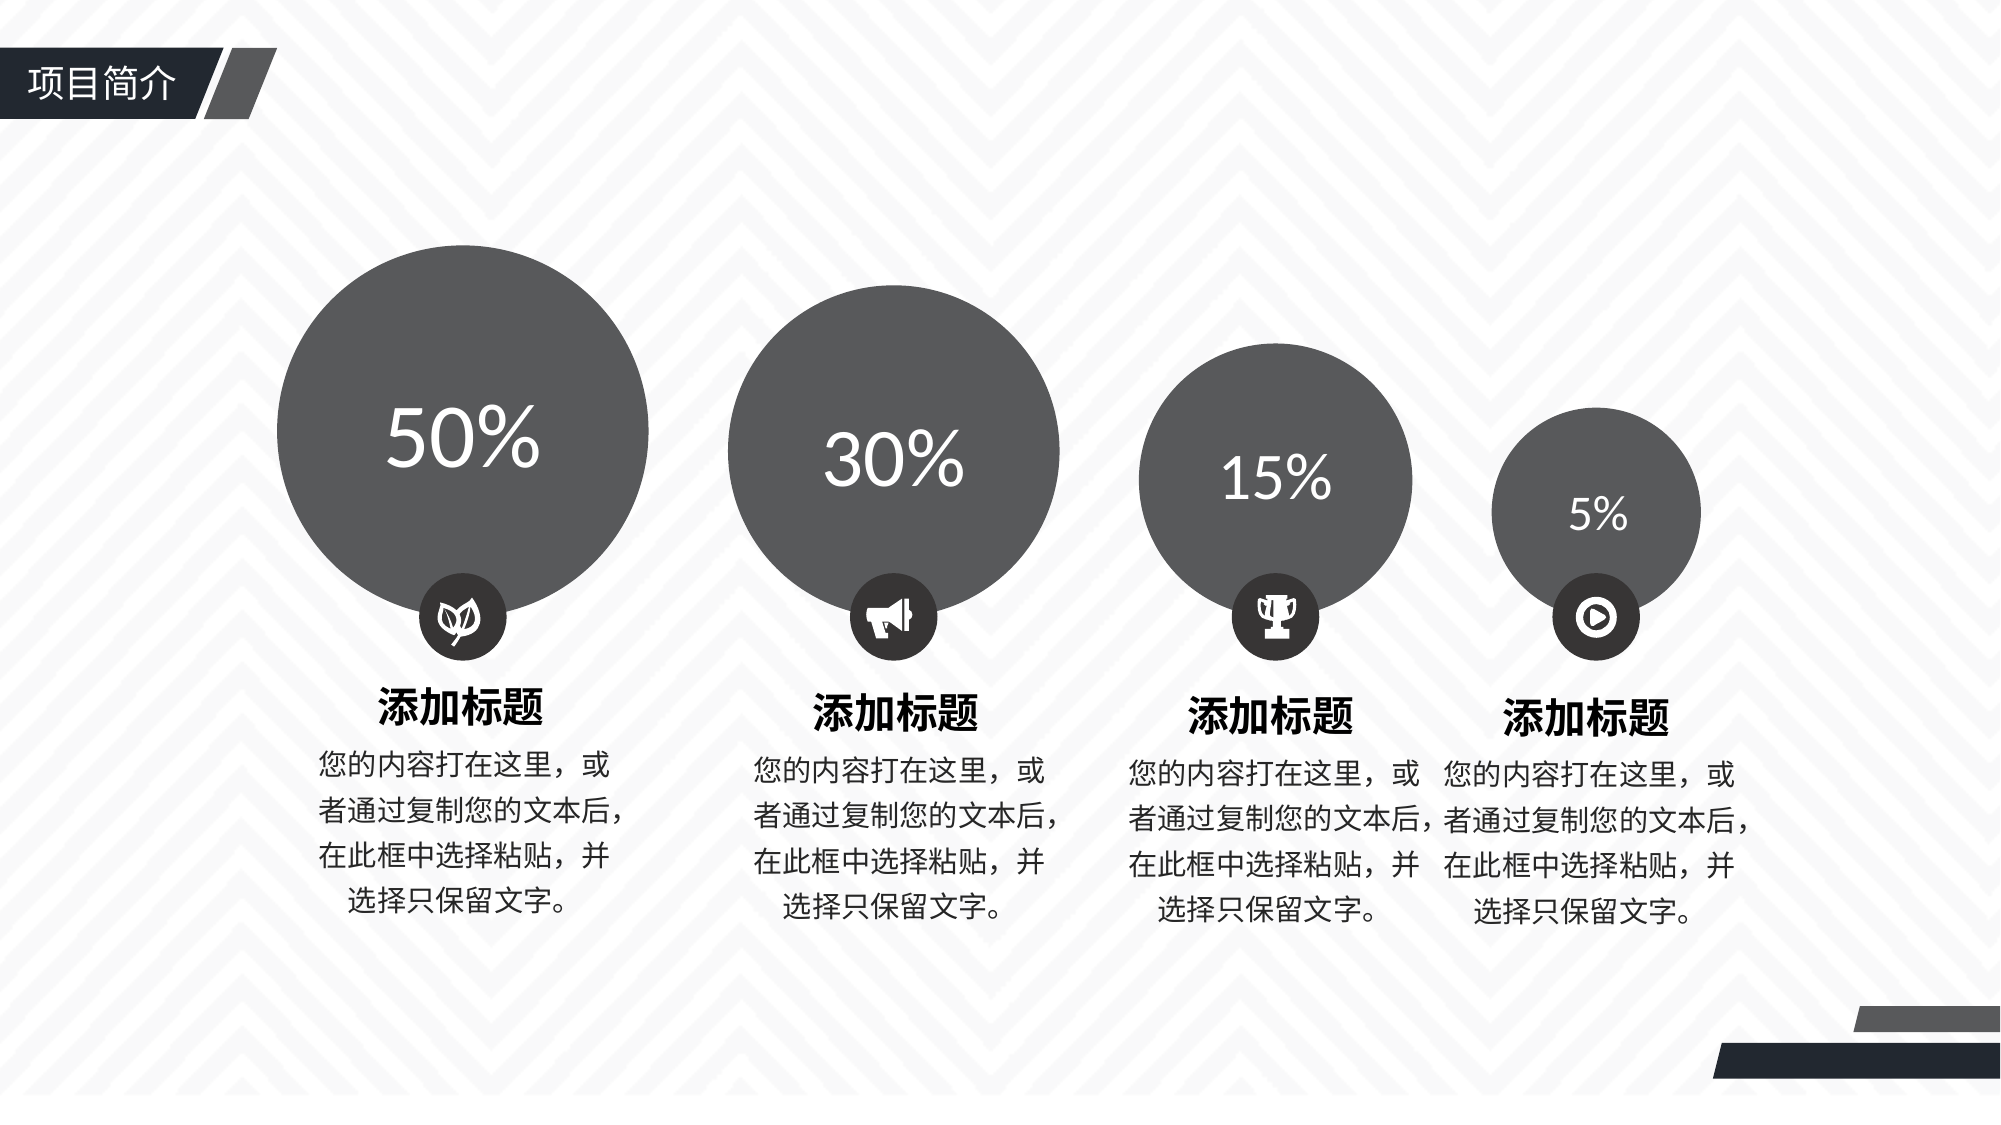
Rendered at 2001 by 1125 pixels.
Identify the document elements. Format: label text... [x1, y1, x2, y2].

text_box 添加标题 [797, 679, 995, 745]
text_box 您的内容打在这里，或者通过复制您的文本后，在此框中选择粘贴，并选择只保留文字。 [729, 734, 1071, 931]
text_box [1551, 572, 1641, 662]
text_box 您的内容打在这里，或者通过复制您的文本后，在此框中选择粘贴，并选择只保留文字。 [1104, 737, 1445, 934]
picture [0, 0, 2001, 1125]
text_box [866, 598, 903, 639]
text_box [1137, 342, 1414, 611]
text_box [418, 572, 508, 662]
text_box 您的内容打在这里，或者通过复制您的文本后，在此框中选择粘贴，并选择只保留文字。 [294, 728, 636, 925]
text_box 您的内容打在这里，或者通过复制您的文本后，在此框中选择粘贴，并选择只保留文字。 [1419, 738, 1761, 936]
text_box [1490, 406, 1702, 609]
text_box 50% [368, 368, 557, 493]
text_box [1230, 572, 1321, 662]
text_box [848, 572, 939, 662]
text_box 添加标题 [1172, 682, 1370, 748]
text_box 添加标题 [1487, 684, 1685, 749]
text_box [276, 244, 650, 613]
text_box 添加标题 [362, 673, 560, 739]
text_box 30% [806, 395, 981, 510]
text_box [437, 597, 481, 647]
text_box [1257, 595, 1297, 639]
text_box 5% [1553, 473, 1644, 549]
text_box 15% [1203, 425, 1348, 521]
text_box [904, 598, 913, 631]
text_box [1575, 596, 1617, 638]
text_box [726, 284, 1061, 612]
